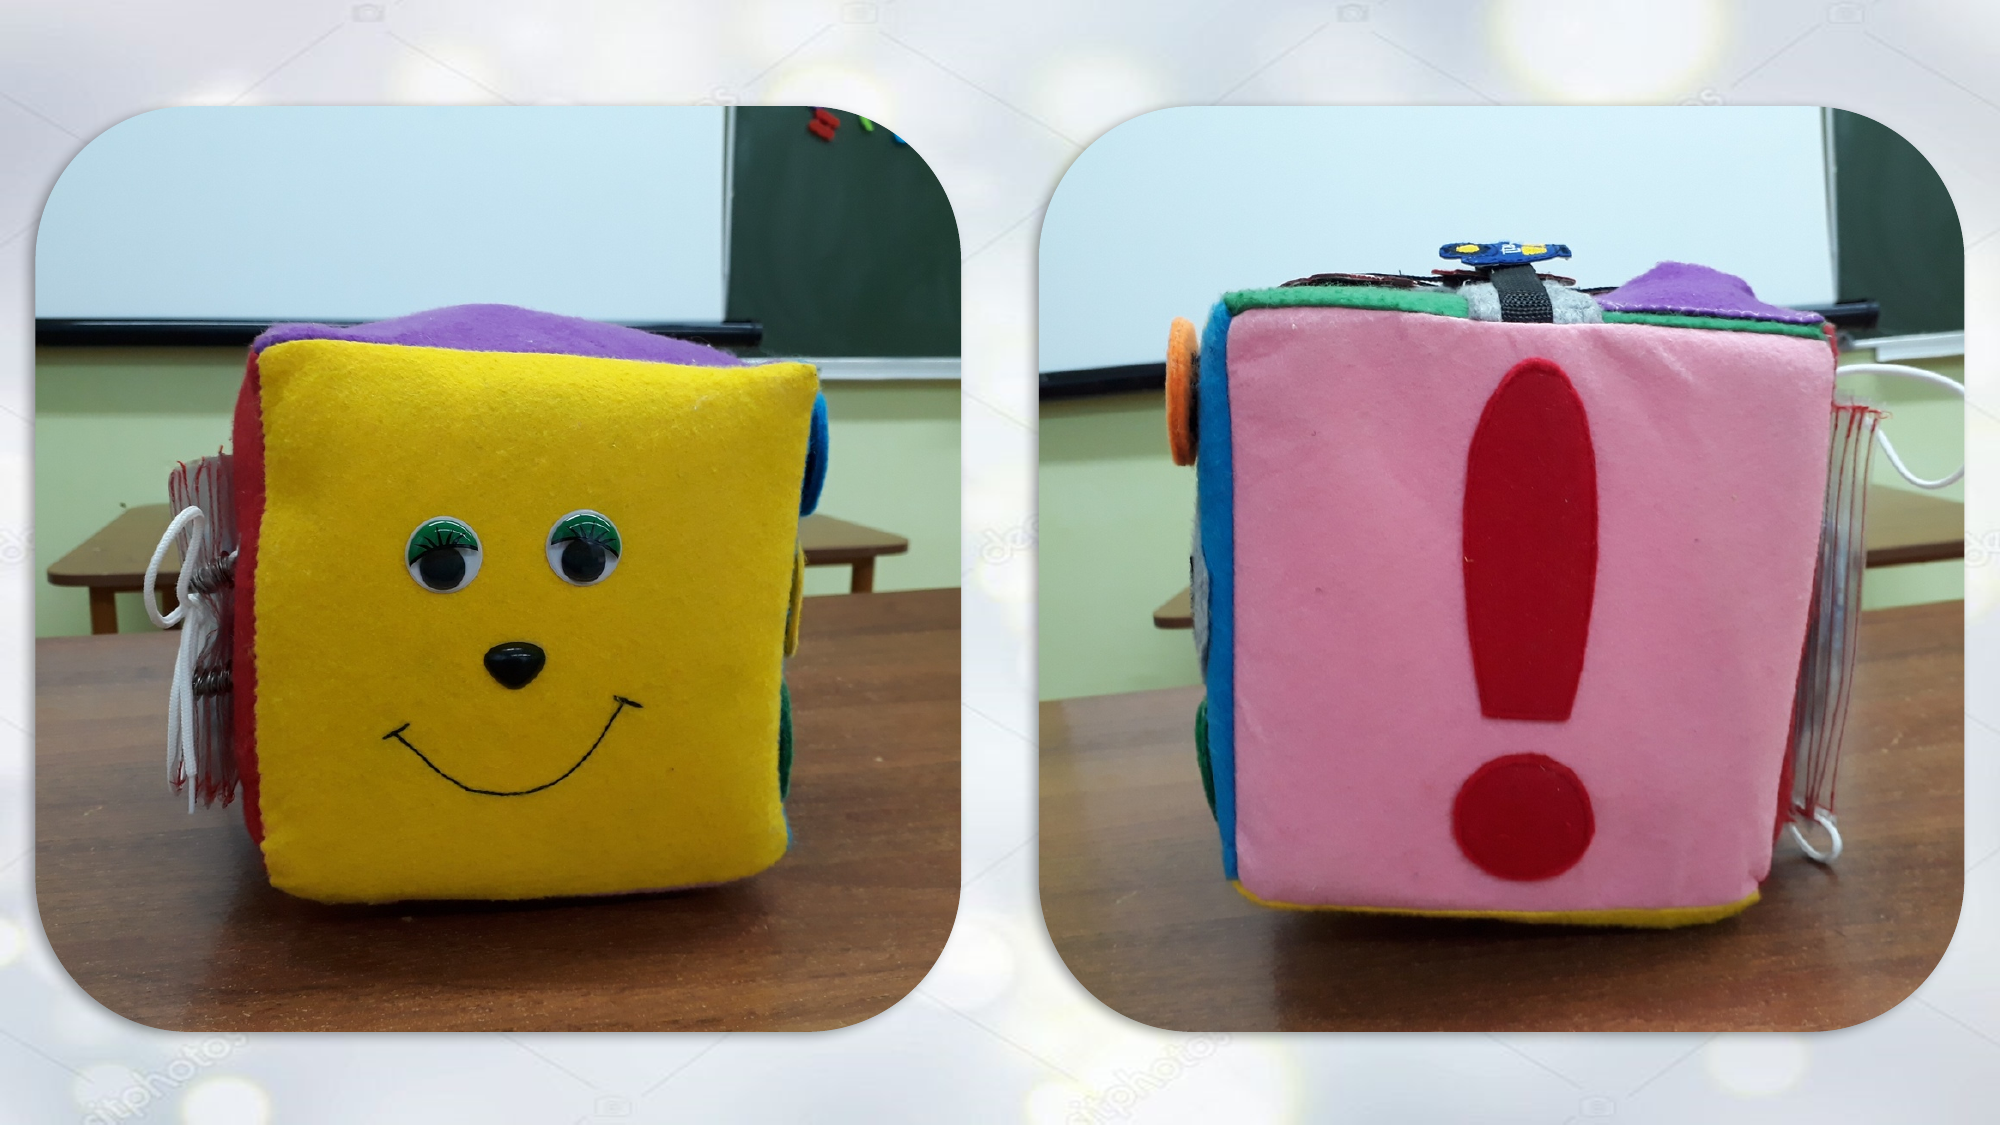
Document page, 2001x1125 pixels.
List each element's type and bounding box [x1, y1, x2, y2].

list [1038, 106, 1965, 1032]
picture [0, 0, 2000, 1125]
list [35, 106, 962, 1032]
